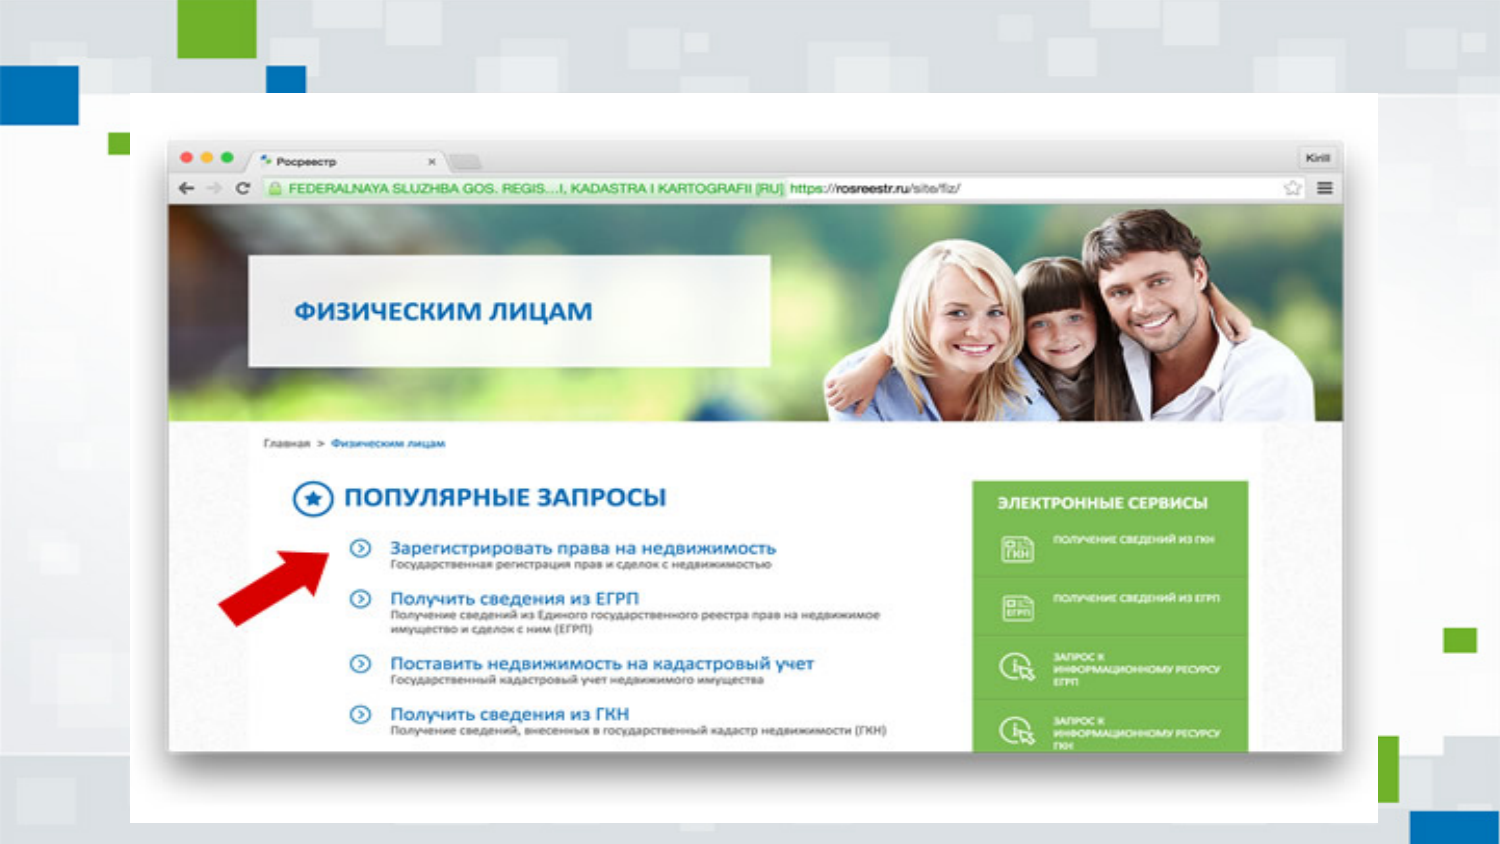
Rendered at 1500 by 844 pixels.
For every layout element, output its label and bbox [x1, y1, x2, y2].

list [129, 93, 1378, 824]
picture [0, 0, 1500, 844]
